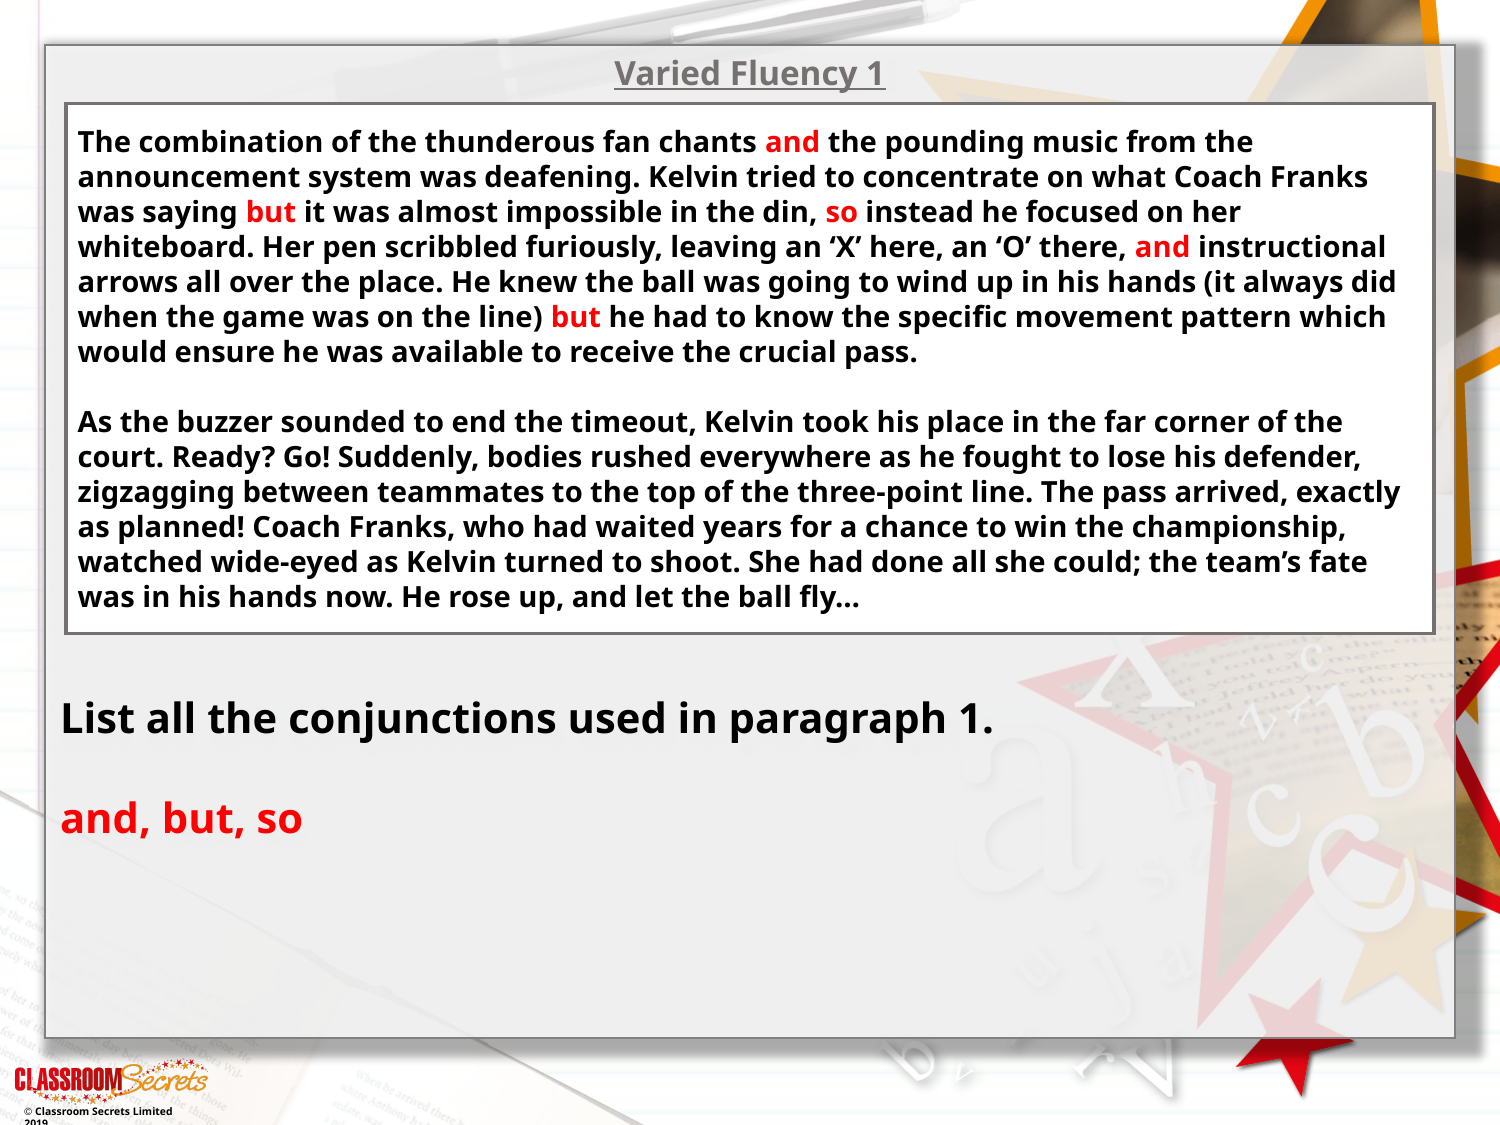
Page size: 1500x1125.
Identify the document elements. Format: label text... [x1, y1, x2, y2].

text_box The combination of the thunderous fan chants and the pounding music from the announcement system was deafening. Kelvin tried to concentrate on what Coach Franks was saying but it was almost impossible in the din, so instead he focused on her whiteboard. Her pen scribbled furiously, leaving an ‘X’ here, an ‘O’ there, and instructional arrows all over the place. He knew the ball was going to wind up in his hands (it always did when the game was on the line) but he had to know the specific movement pattern which would ensure he was available to receive the crucial pass. As the buzzer sounded to end the timeout, Kelvin took his place in the far corner of the court. Ready? Go! Suddenly, bodies rushed everywhere as he fought to lose his defender, zigzagging between teammates to the top of the three-point line. The pass arrived, exactly as planned! Coach Franks, who had waited years for a chance to win the championship, watched wide-eyed as Kelvin turned to shoot. She had done all she could; the team’s fate was in his hands now. He rose up, and let the ball fly… [65, 102, 1435, 635]
text_box Varied Fluency 1 List all the conjunctions used in paragraph 1. and, but, so [44, 44, 1456, 1039]
picture [0, 0, 1500, 1125]
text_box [9, 1058, 213, 1125]
